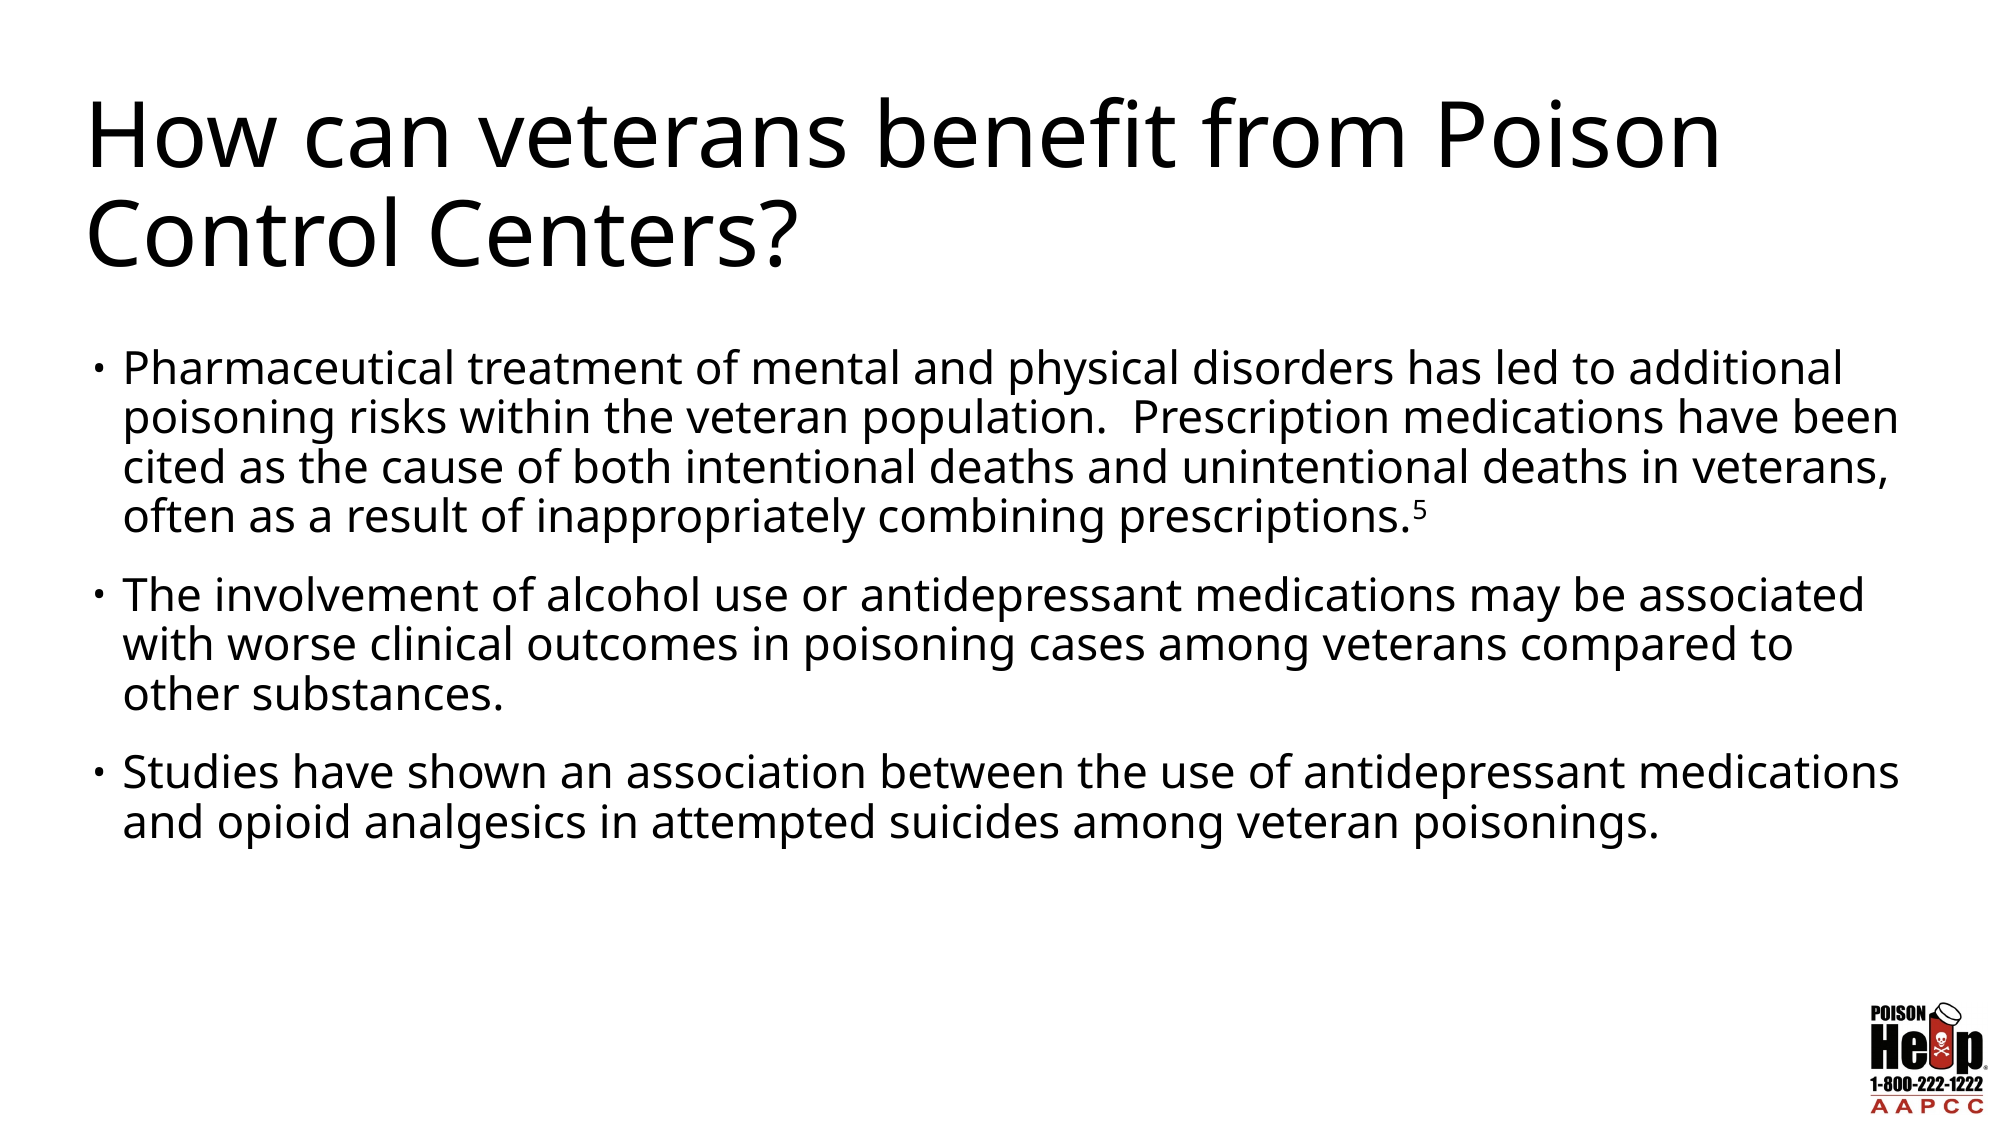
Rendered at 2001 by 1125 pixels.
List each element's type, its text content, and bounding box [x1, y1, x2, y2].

picture [1870, 1002, 1988, 1115]
list Pharmaceutical treatment of mental and physical disorders has led to additional poisoning risks within the veteran population. Prescription medications have been cited as the cause of both intentional deaths and unintentional deaths in veterans, often as a result of inappropriately combining prescriptions.5 The involvement of alcohol use or antidepressant medications may be associated with worse clinical outcomes in poisoning cases among veterans compared to other substances. Studies have shown an association between the use of antidepressant medications and opioid analgesics in attempted suicides among veteran poisonings. [70, 337, 1919, 1065]
title How can veterans benefit from Poison Control Centers? [70, 76, 1919, 299]
